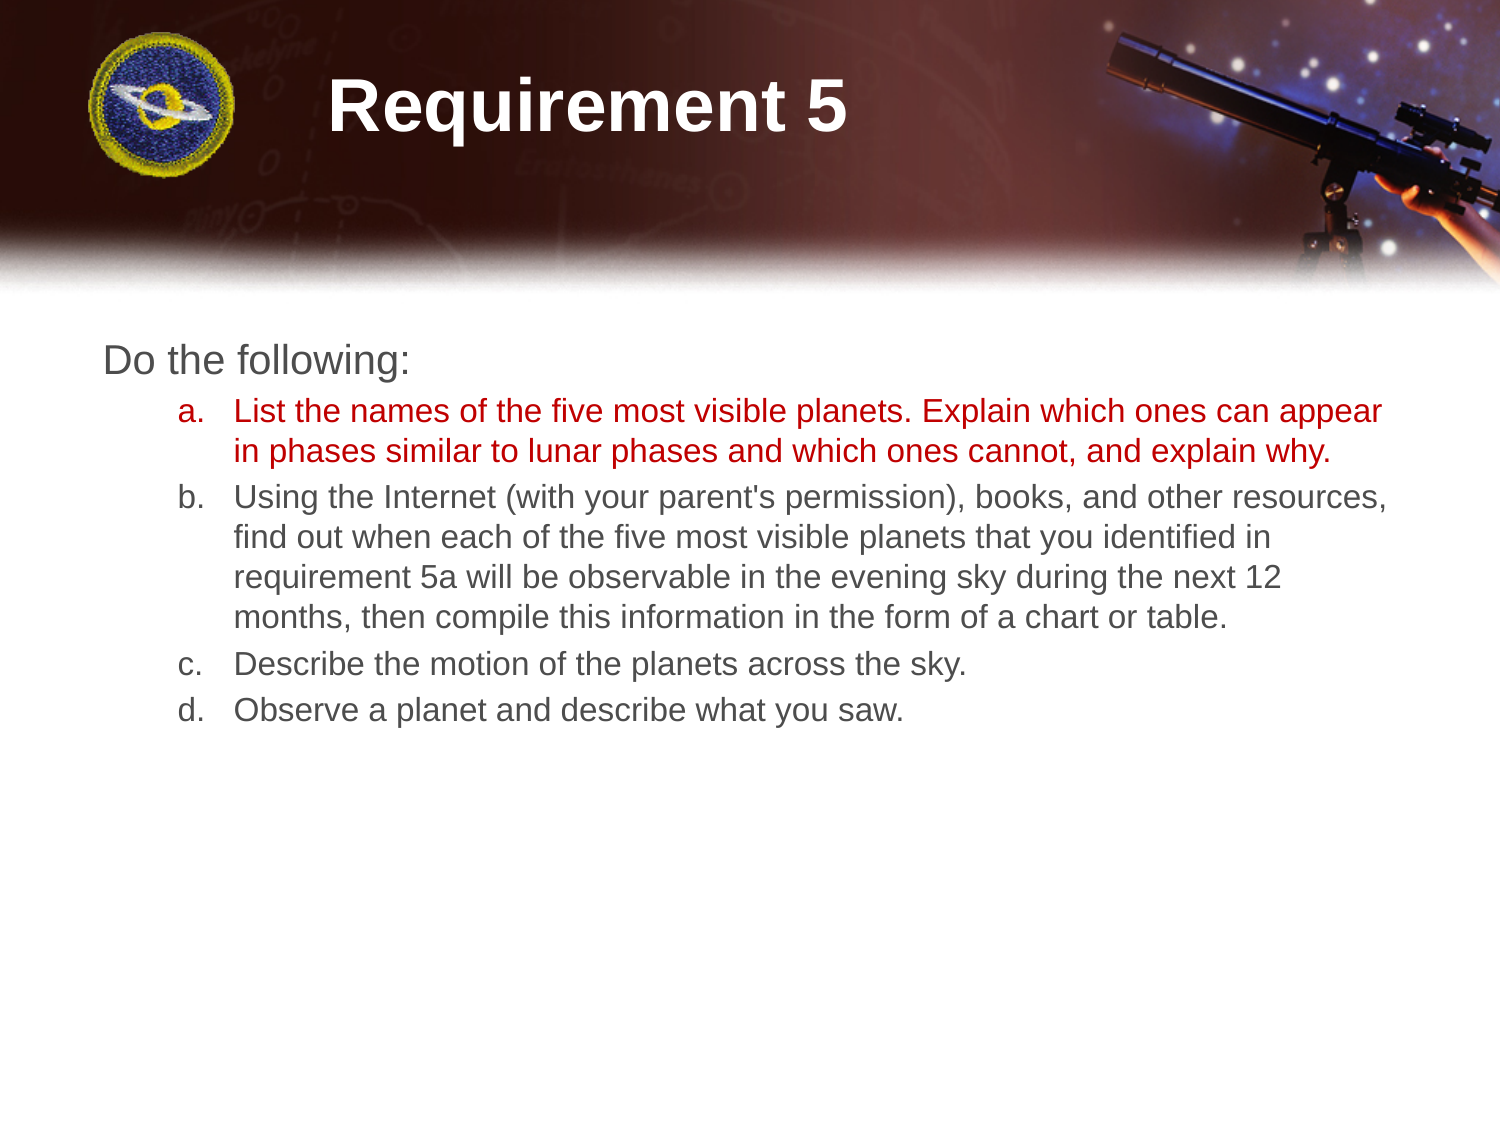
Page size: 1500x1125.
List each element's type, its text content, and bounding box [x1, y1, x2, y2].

list Do the following: List the names of the five most visible planets. Explain which ones can appear in phases similar to lunar phases and which ones cannot, and explain why. Using the Internet (with your parent's permission), books, and other resources, find out when each of the five most visible planets that you identified in requirement 5a will be observable in the evening sky during the next 12 months, then compile this information in the form of a chart or table. Describe the motion of the planets across the sky. Observe a planet and describe what you saw. [87, 324, 1425, 1094]
picture [0, 0, 1500, 1125]
title Requirement 5 [312, 31, 1483, 173]
